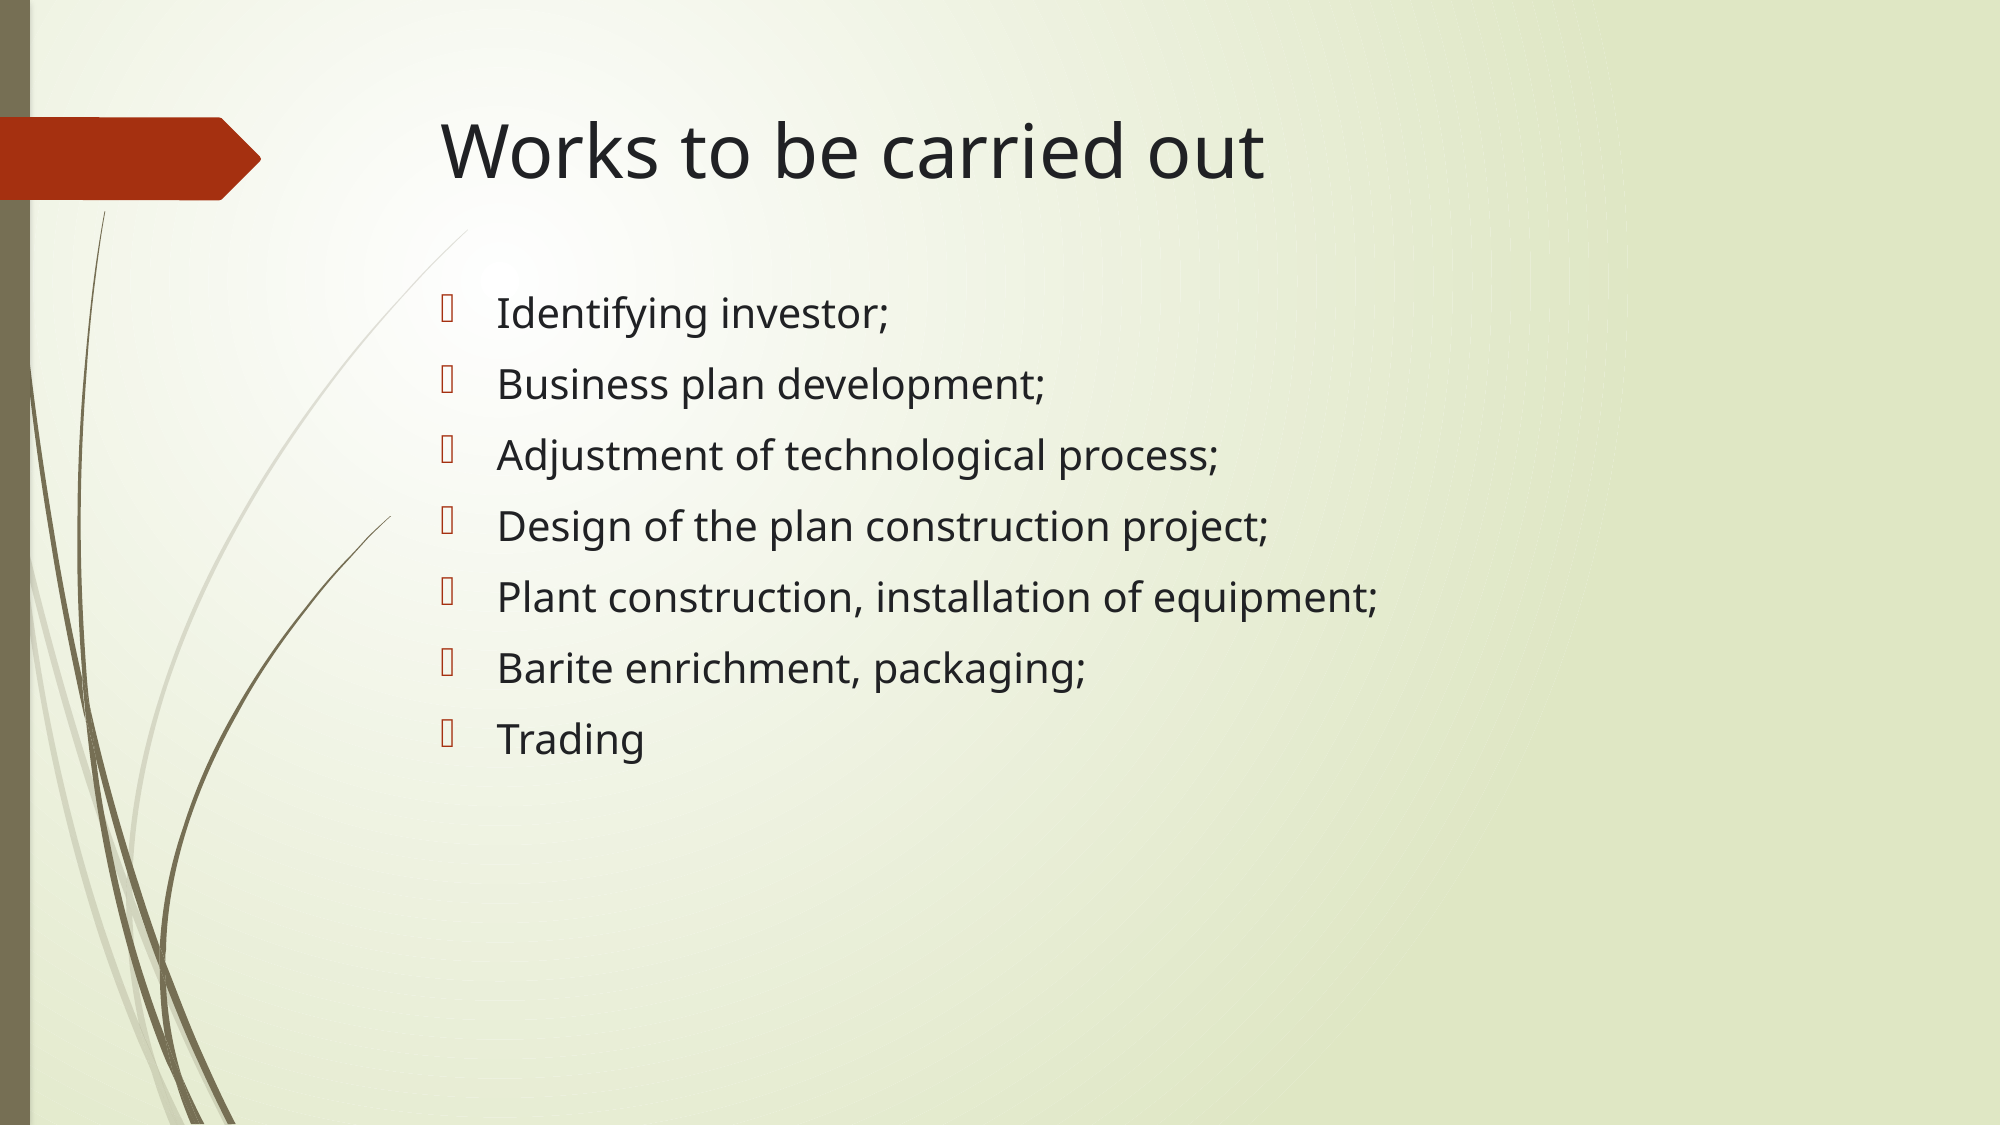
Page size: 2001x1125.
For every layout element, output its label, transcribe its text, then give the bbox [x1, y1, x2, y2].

title Works to be carried out [425, 96, 1888, 215]
list Identifying investor; Business plan development; Adjustment of technological process; Design of the plan construction project; Plant construction, installation of equipment; Barite enrichment, packaging; Trading [425, 279, 1888, 806]
